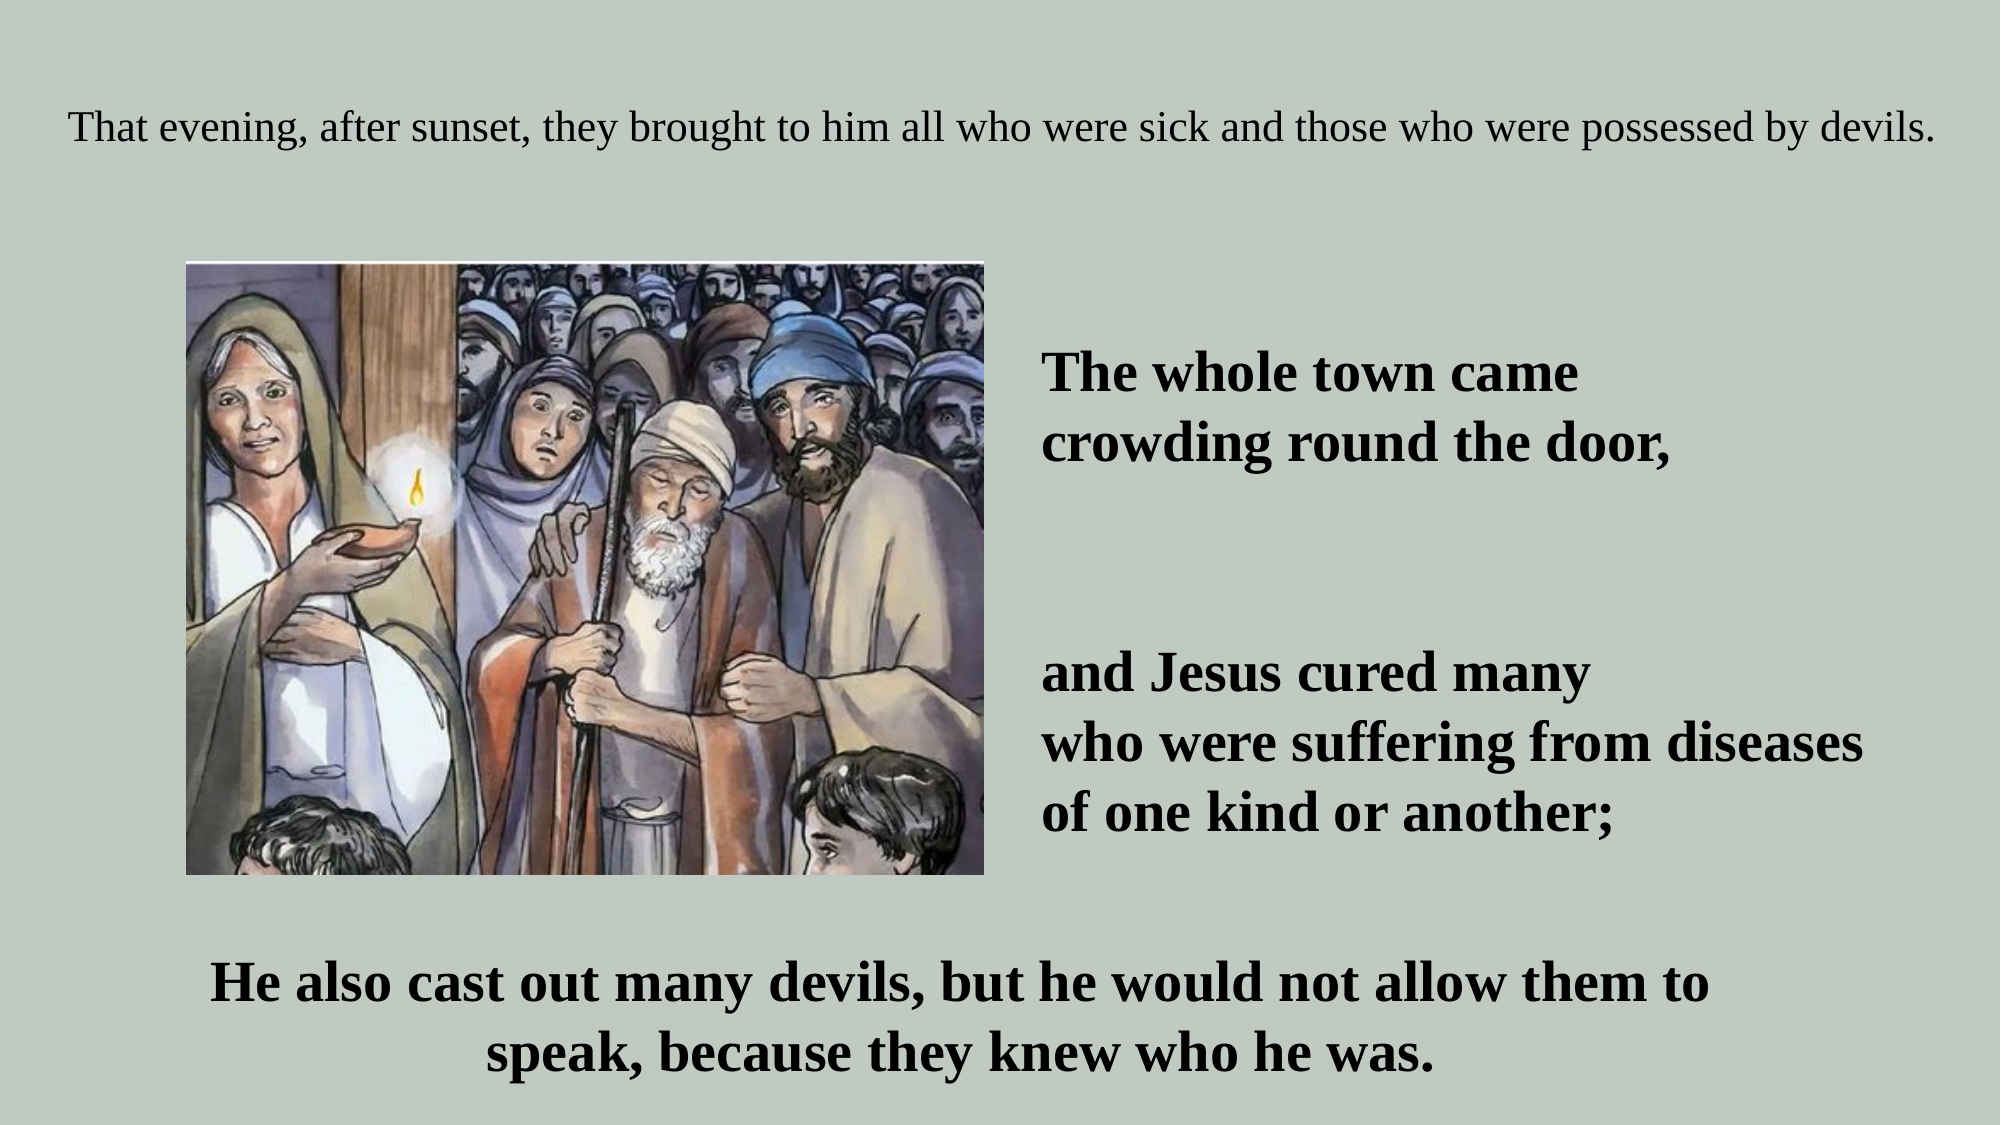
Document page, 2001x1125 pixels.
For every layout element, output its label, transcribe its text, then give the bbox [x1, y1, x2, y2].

text_box The whole town came crowding round the door, [1026, 325, 1837, 481]
text_box and Jesus cured many who were suffering from diseases of one kind or another; [1026, 625, 2000, 851]
text_box He also cast out many devils, but he would not allow them to speak, because they knew who he was. [129, 935, 1794, 1091]
picture [186, 261, 984, 875]
title That evening, after sunset, they brought to him all who were sick and those who were possessed by devils. [52, 73, 2000, 182]
